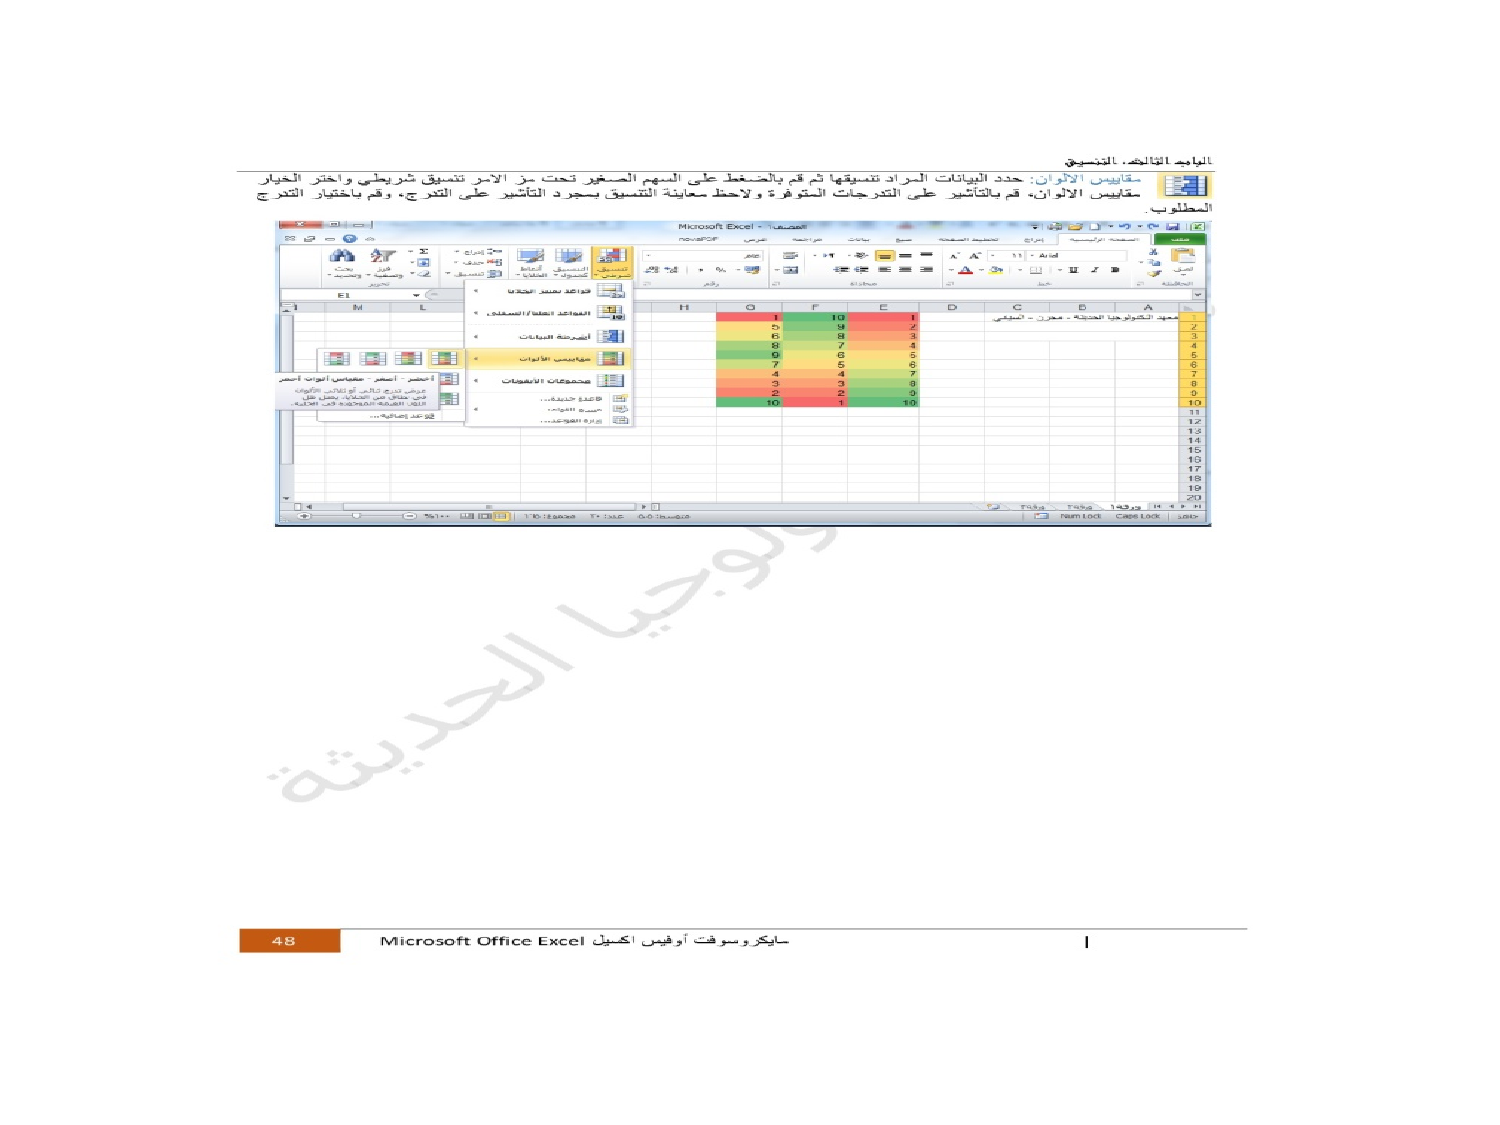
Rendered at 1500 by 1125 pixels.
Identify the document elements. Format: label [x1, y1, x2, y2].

list [170, 113, 1318, 1006]
